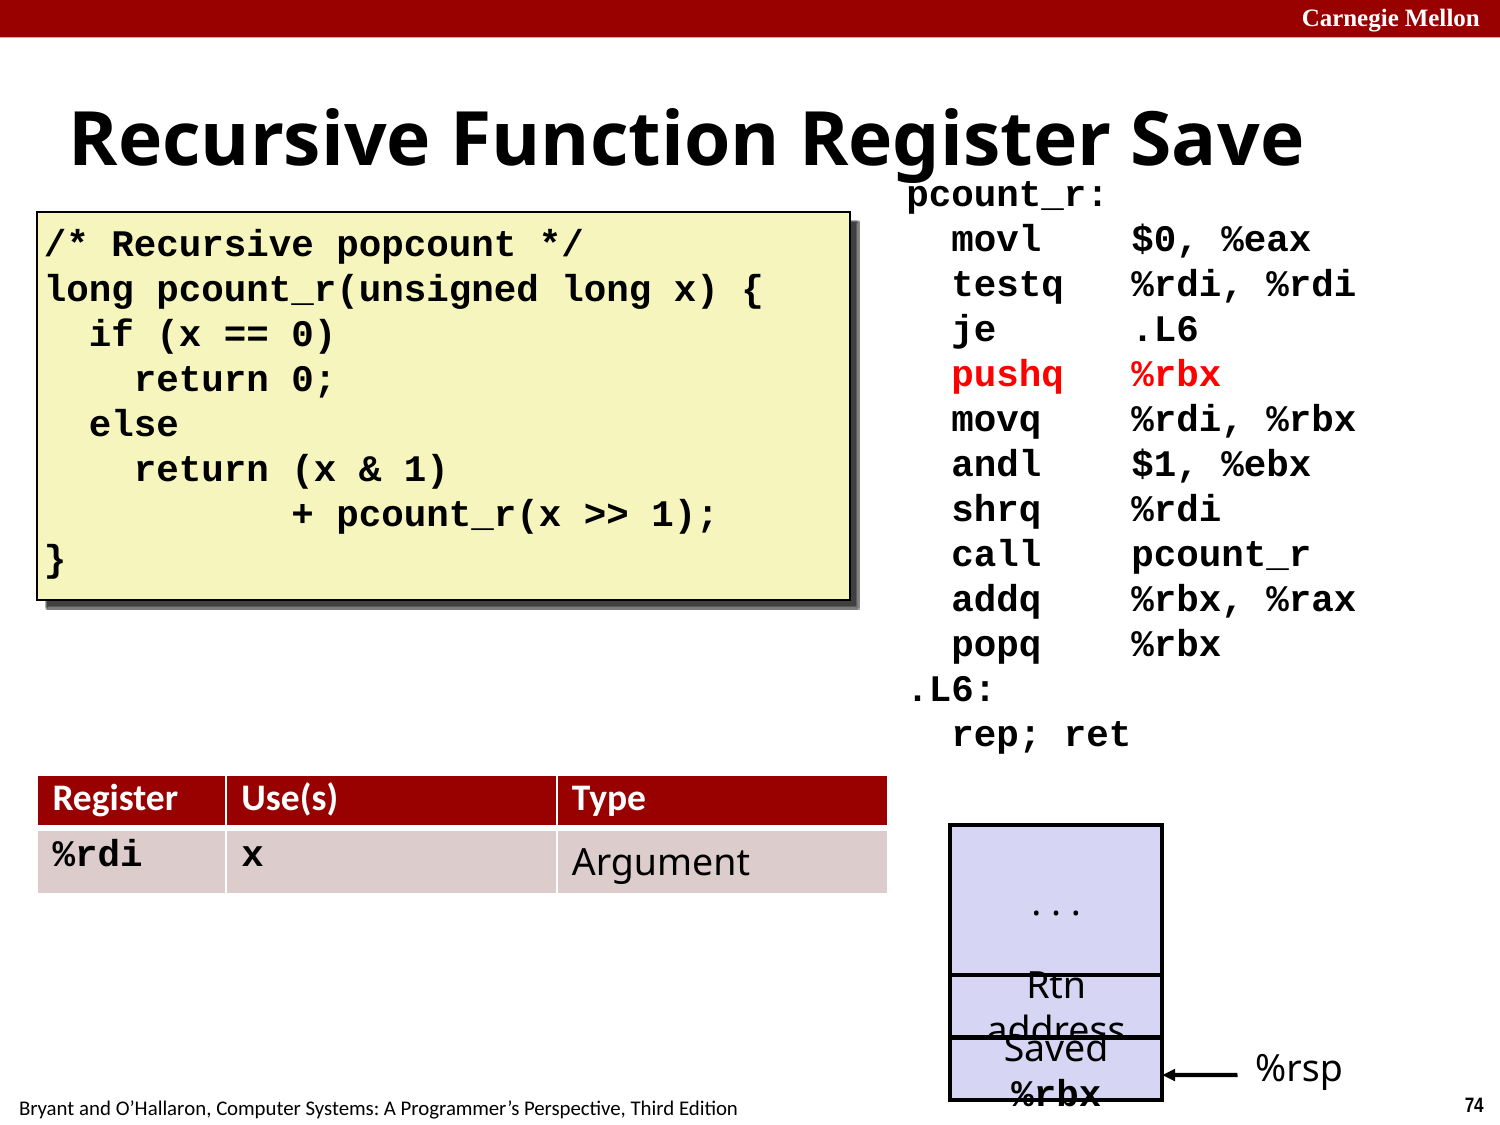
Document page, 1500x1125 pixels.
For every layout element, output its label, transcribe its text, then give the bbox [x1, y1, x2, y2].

title Recursive Function Register Save [62, 41, 1438, 230]
text_box Rtn address [949, 974, 1163, 1037]
text_box Saved %rbx [949, 1037, 1163, 1100]
table_header Use(s) [227, 776, 556, 825]
text_box . . . [949, 824, 1163, 974]
table_cell %rdi [38, 831, 225, 893]
table_header Type [558, 776, 887, 825]
text_box [1163, 1068, 1238, 1082]
table_header Register [38, 776, 225, 825]
text_box pcount_r: movl $0, %eax testq %rdi, %rdi je .L6 pushq %rbx movq %rdi, %rbx andl $1, %ebx shrq %rdi call pcount_r addq %rbx, %rax popq %rbx .L6: rep; ret [899, 162, 1466, 825]
table_cell Argument [558, 831, 887, 893]
text_box %rsp [1248, 1037, 1350, 1095]
text_box /* Recursive popcount */ long pcount_r(unsigned long x) { if (x == 0) return 0; else return (x & 1) + pcount_r(x >> 1); } [37, 212, 850, 600]
table_cell x [227, 831, 556, 893]
